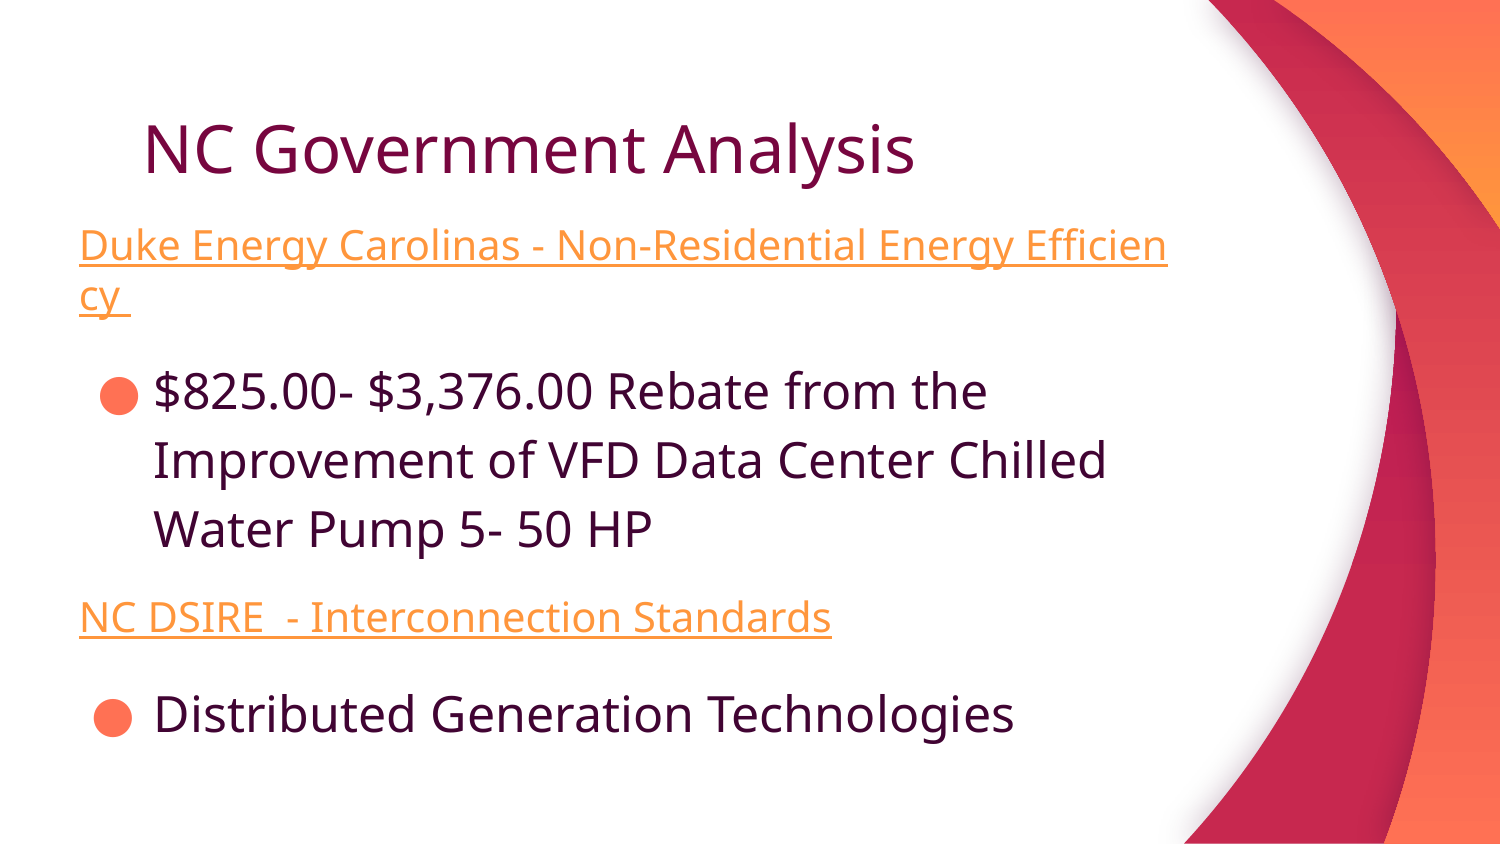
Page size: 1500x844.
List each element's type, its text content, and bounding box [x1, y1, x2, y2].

title NC Government Analysis [127, 137, 1270, 203]
list Duke Energy Carolinas - Non-Residential Energy Efficiency $825.00- $3,376.00 Rebate from the Improvement of VFD Data Center Chilled Water Pump 5- 50 HP NC DSIRE - Interconnection Standards Distributed Generation Technologies [63, 195, 1193, 701]
